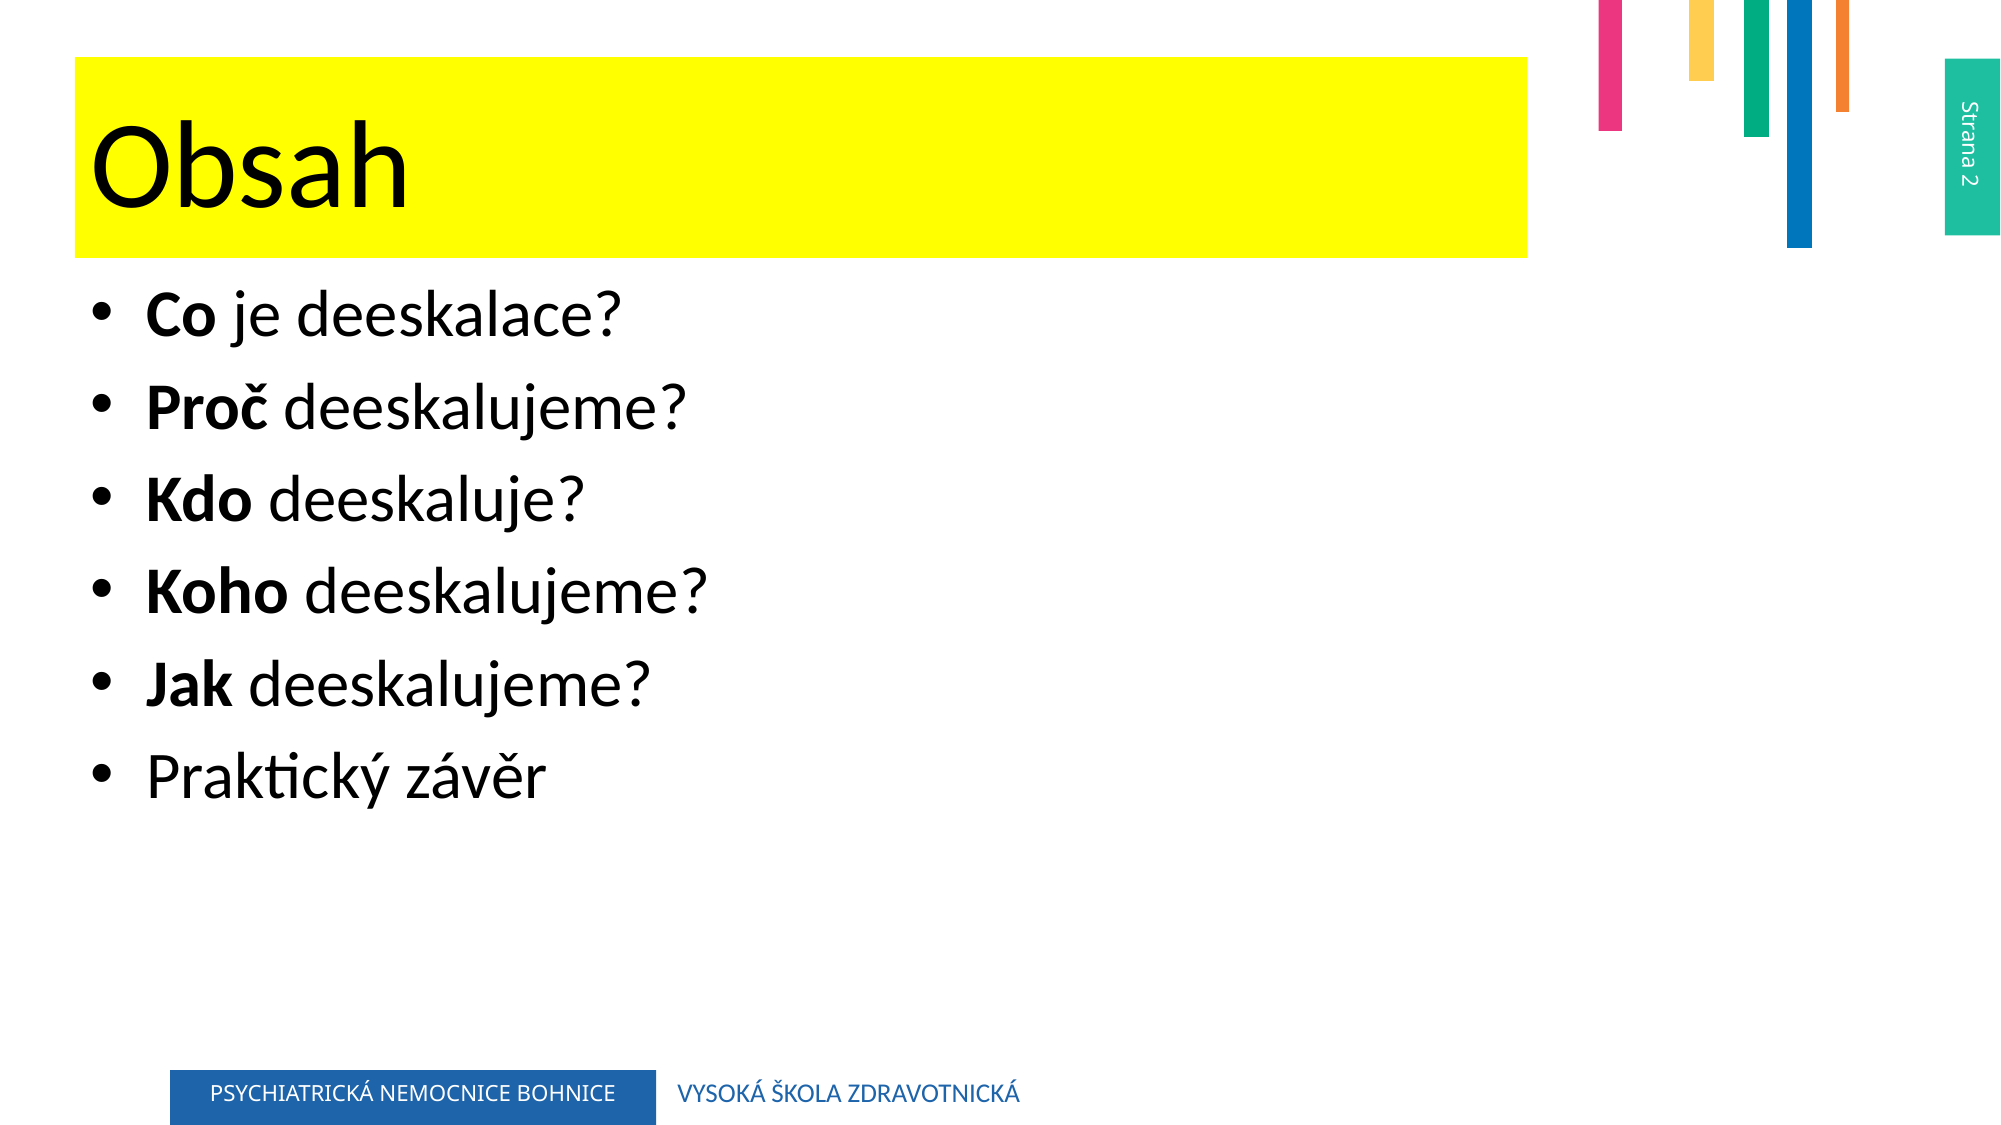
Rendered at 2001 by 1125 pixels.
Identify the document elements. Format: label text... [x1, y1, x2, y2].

text_box VYSOKÁ ŠKOLA ZDRAVOTNICKÁ [662, 1068, 1035, 1116]
text_box Obsah [74, 57, 1528, 258]
text_box Co je deeskalace? Proč deeskalujeme? Kdo deeskaluje? Koho deeskalujeme? Jak deeskalujeme? Praktický závěr [74, 262, 1425, 1005]
